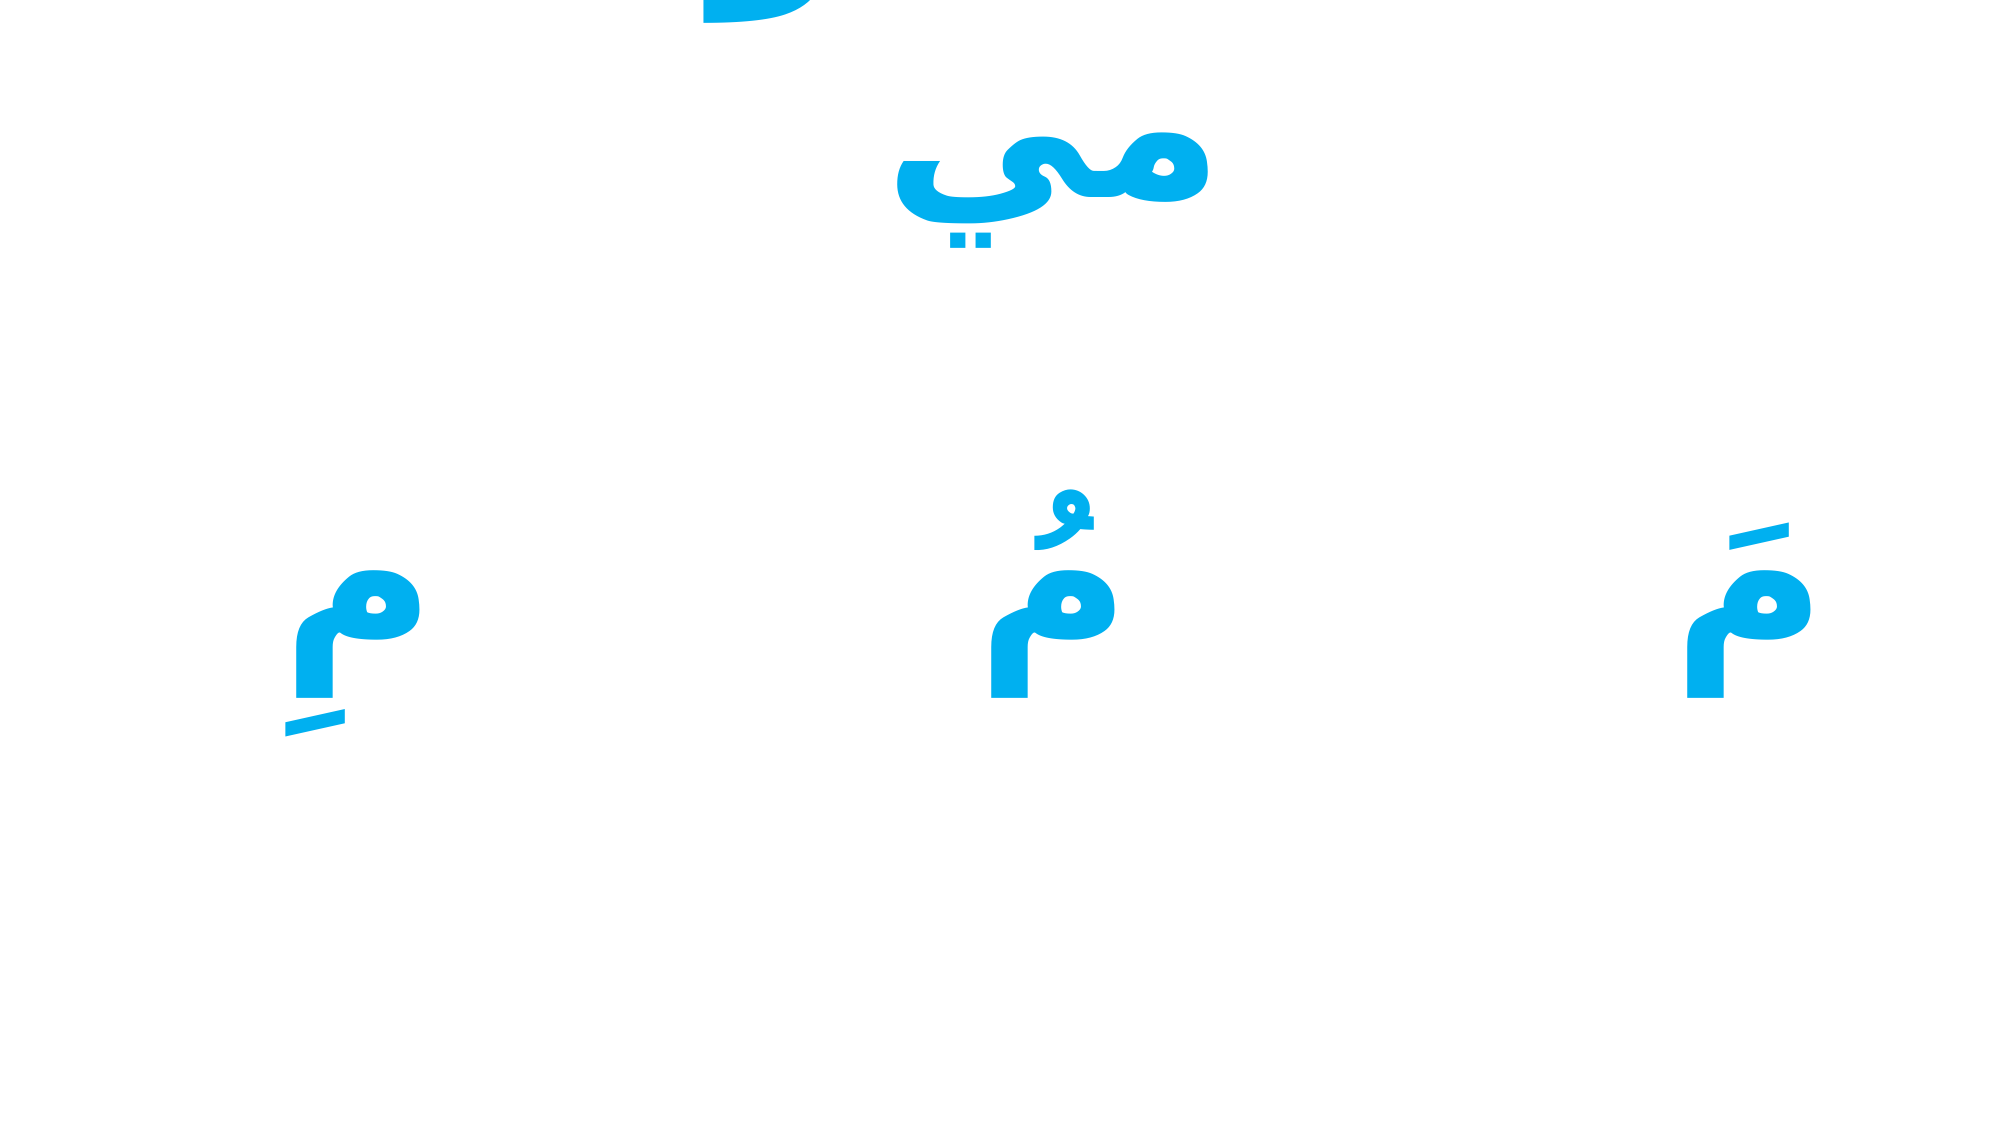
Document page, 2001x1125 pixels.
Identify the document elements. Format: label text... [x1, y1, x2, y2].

title ما مو مي مَ مُ مِ مْ [137, 59, 1863, 1101]
